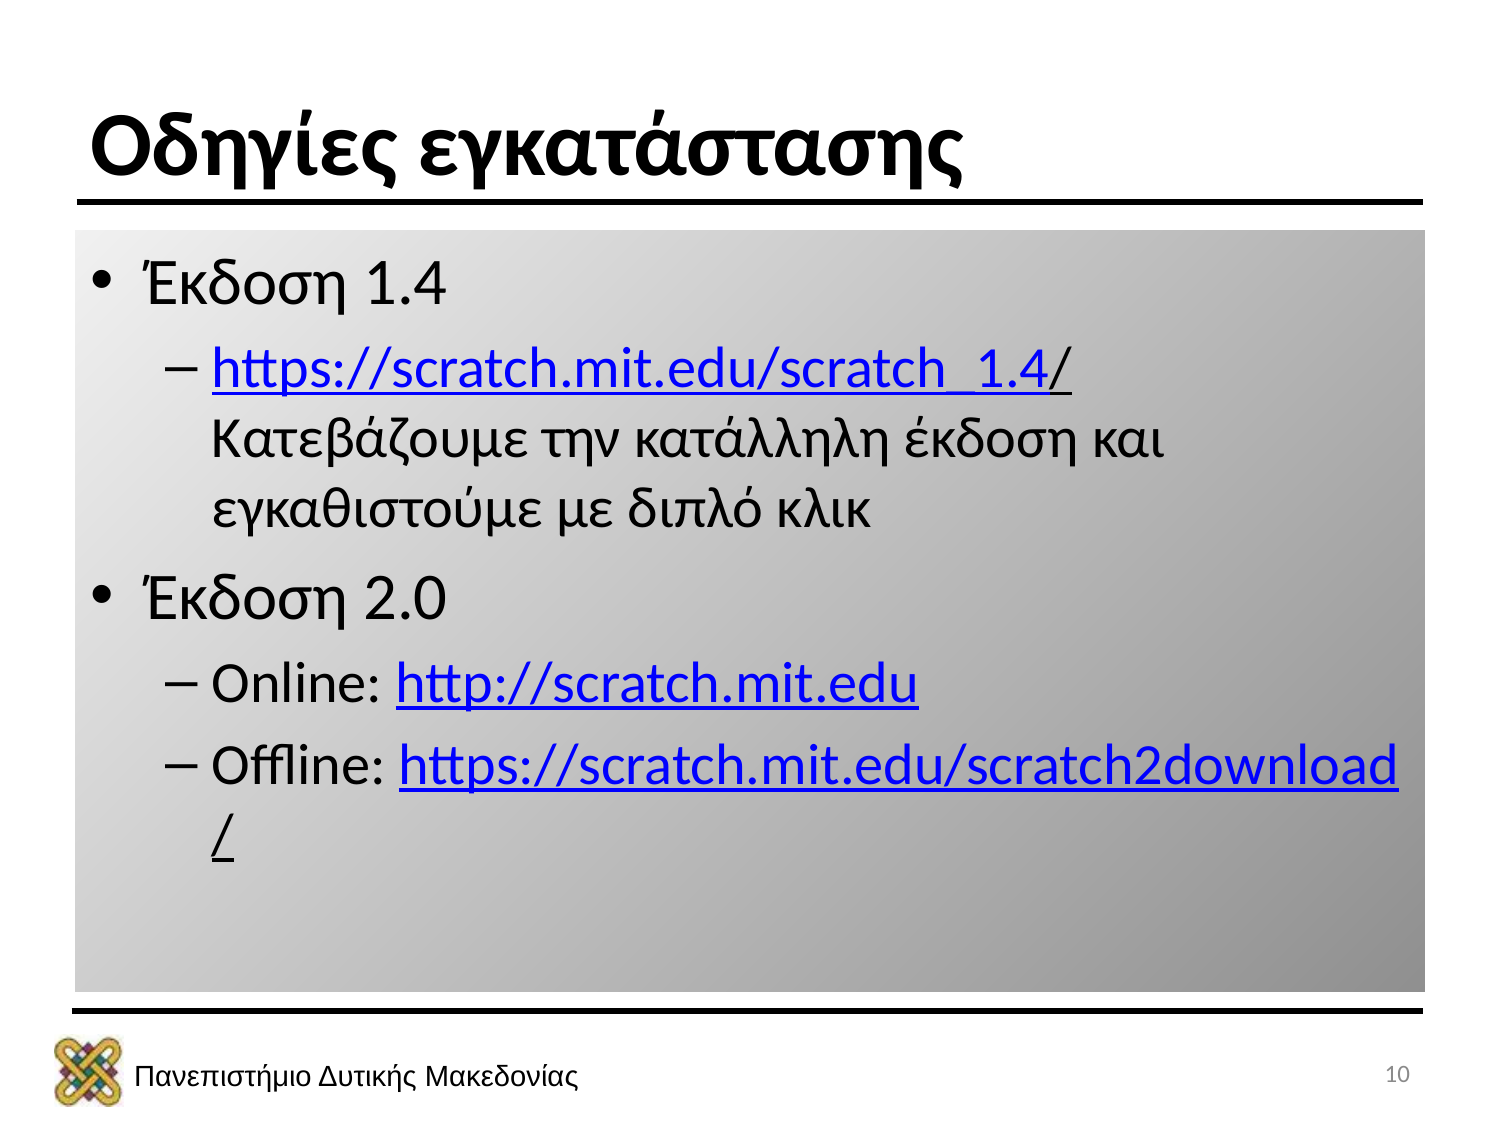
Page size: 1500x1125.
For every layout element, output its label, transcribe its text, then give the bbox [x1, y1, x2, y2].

title Οδηγίες εγκατάστασης [75, 45, 1425, 230]
picture [54, 1034, 124, 1107]
slide_number 10 [1074, 1042, 1425, 1103]
list Έκδοση 1.4 https://scratch.mit.edu/scratch_1.4/ Kατεβάζουμε την κατάλληλη έκδοση και εγκαθιστούμε με διπλό κλικ Έκδοση 2.0 Online: http://scratch.mit.edu Offline: https://scratch.mit.edu/scratch2download/ [75, 230, 1425, 992]
